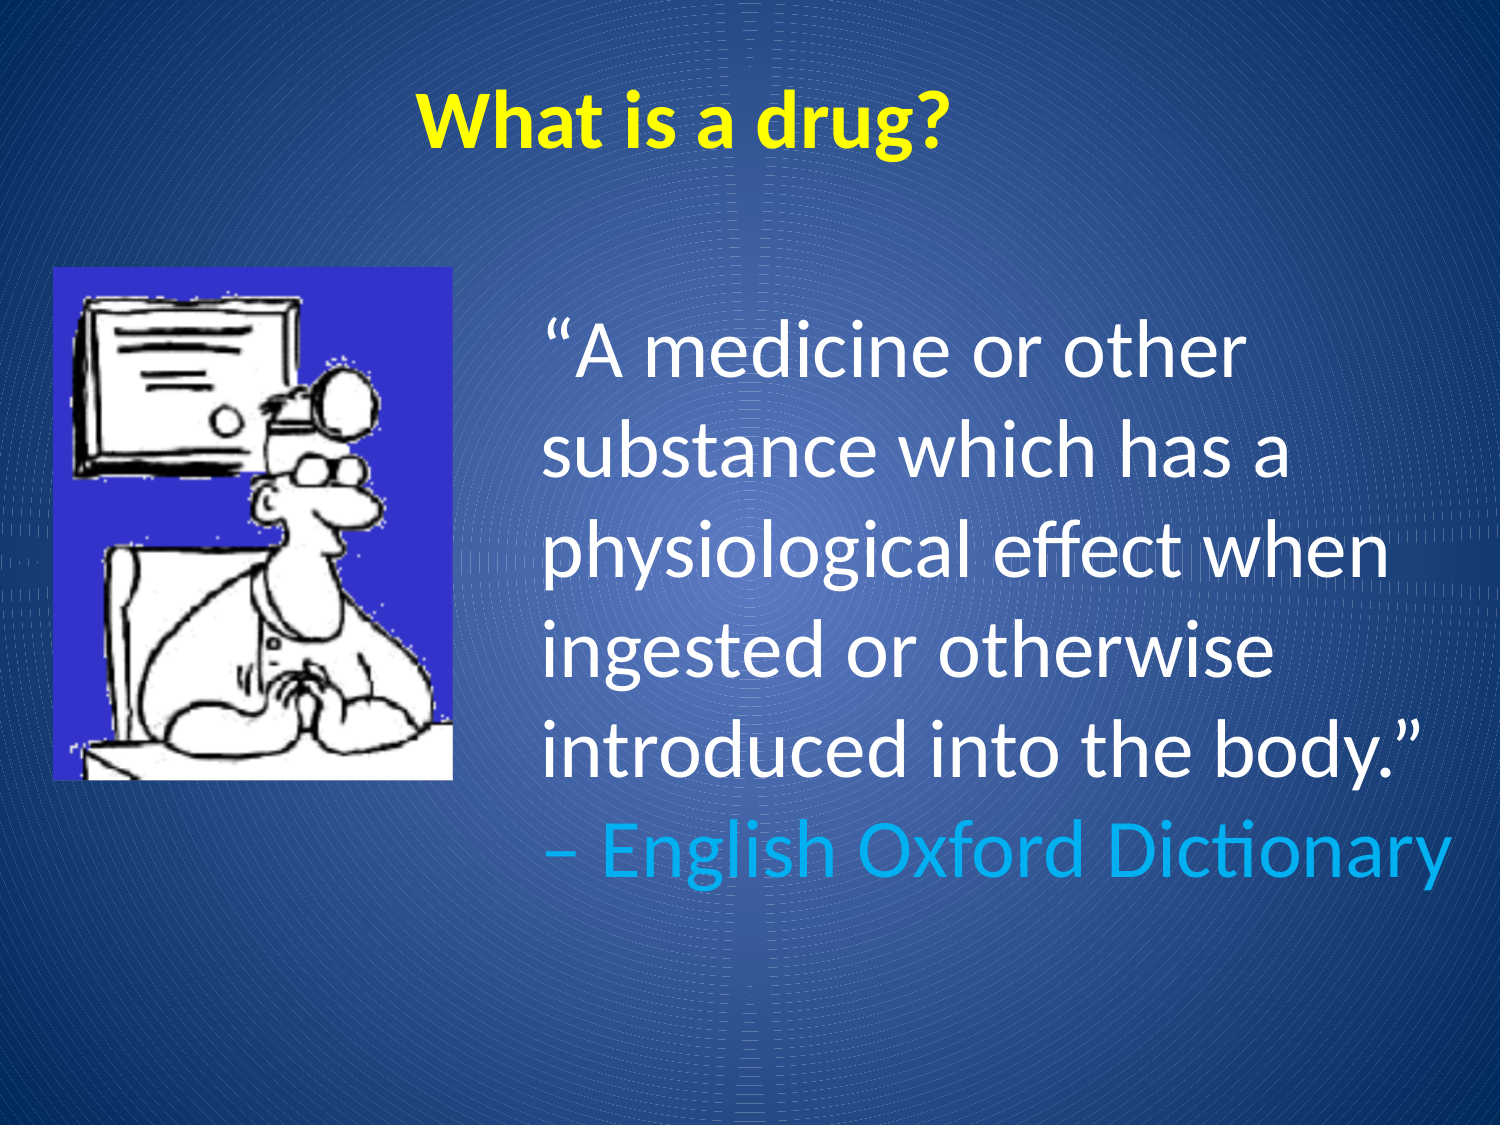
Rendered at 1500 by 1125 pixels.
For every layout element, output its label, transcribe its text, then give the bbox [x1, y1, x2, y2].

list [52, 266, 453, 782]
list “A medicine or other substance which has a physiological effect when ingested or otherwise introduced into the body.” – English Oxford Dictionary [525, 235, 1483, 1005]
title What is a drug? [75, 44, 1294, 173]
